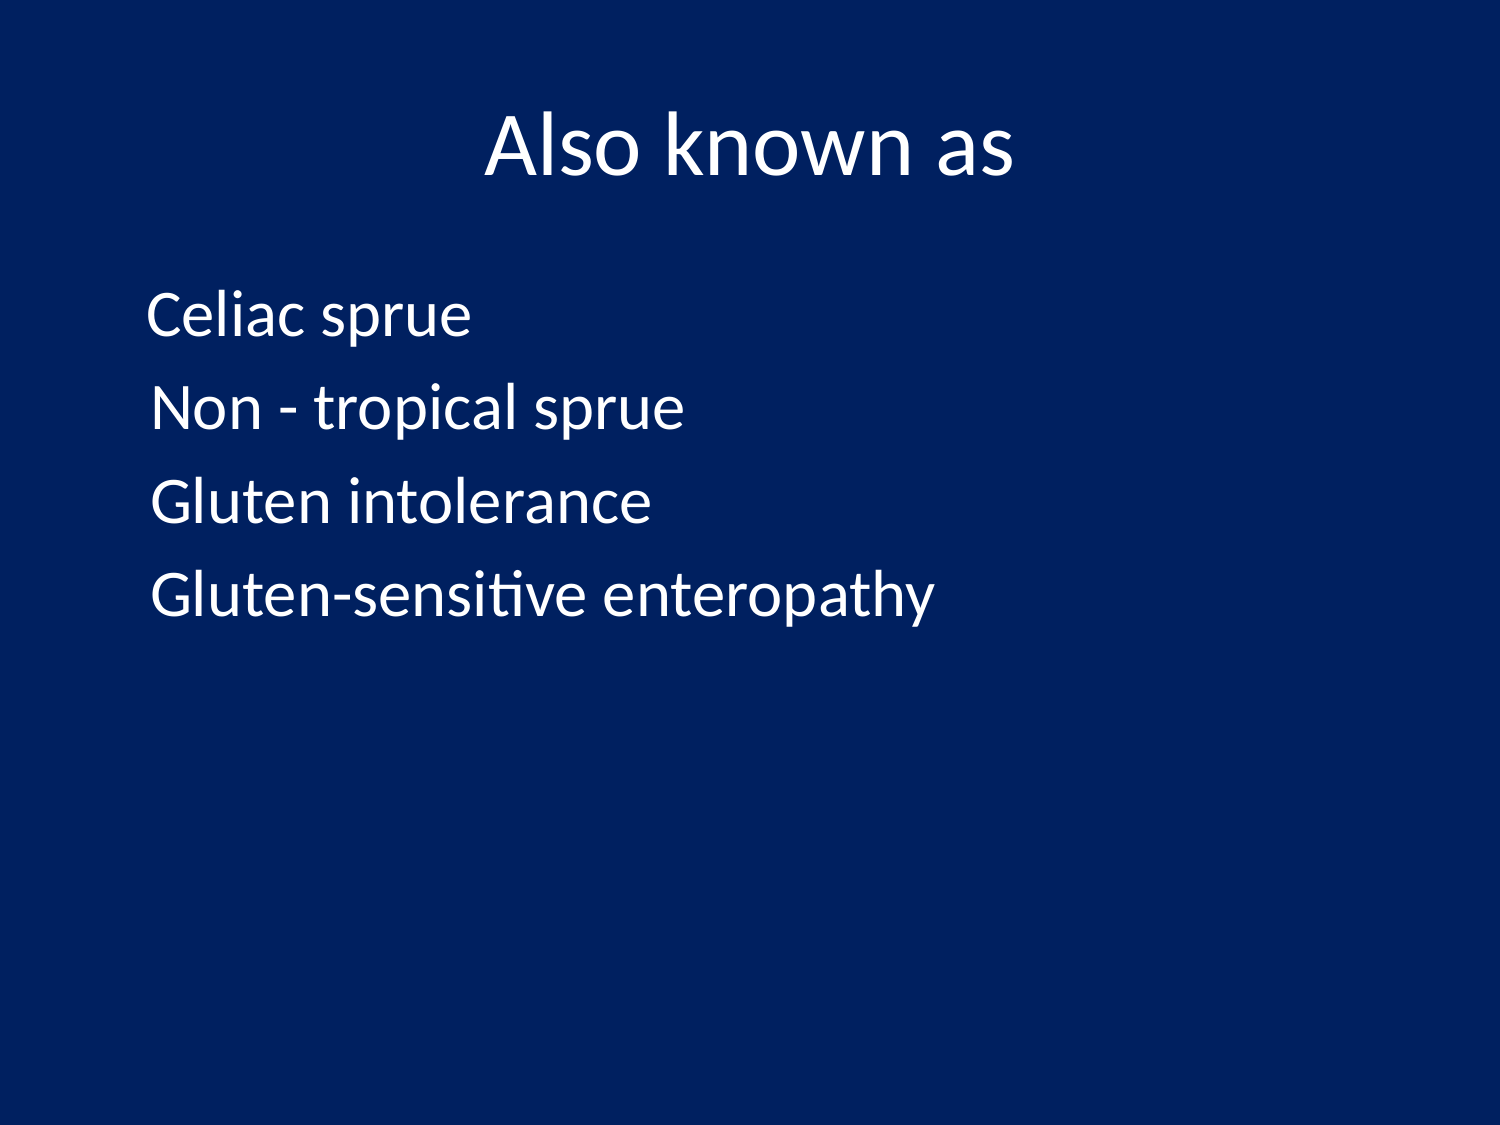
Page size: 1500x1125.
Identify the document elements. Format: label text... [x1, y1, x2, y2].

title Also known as [75, 45, 1425, 233]
list Celiac sprue Non - tropical sprue Gluten intolerance Gluten-sensitive enteropathy [75, 262, 1425, 1005]
